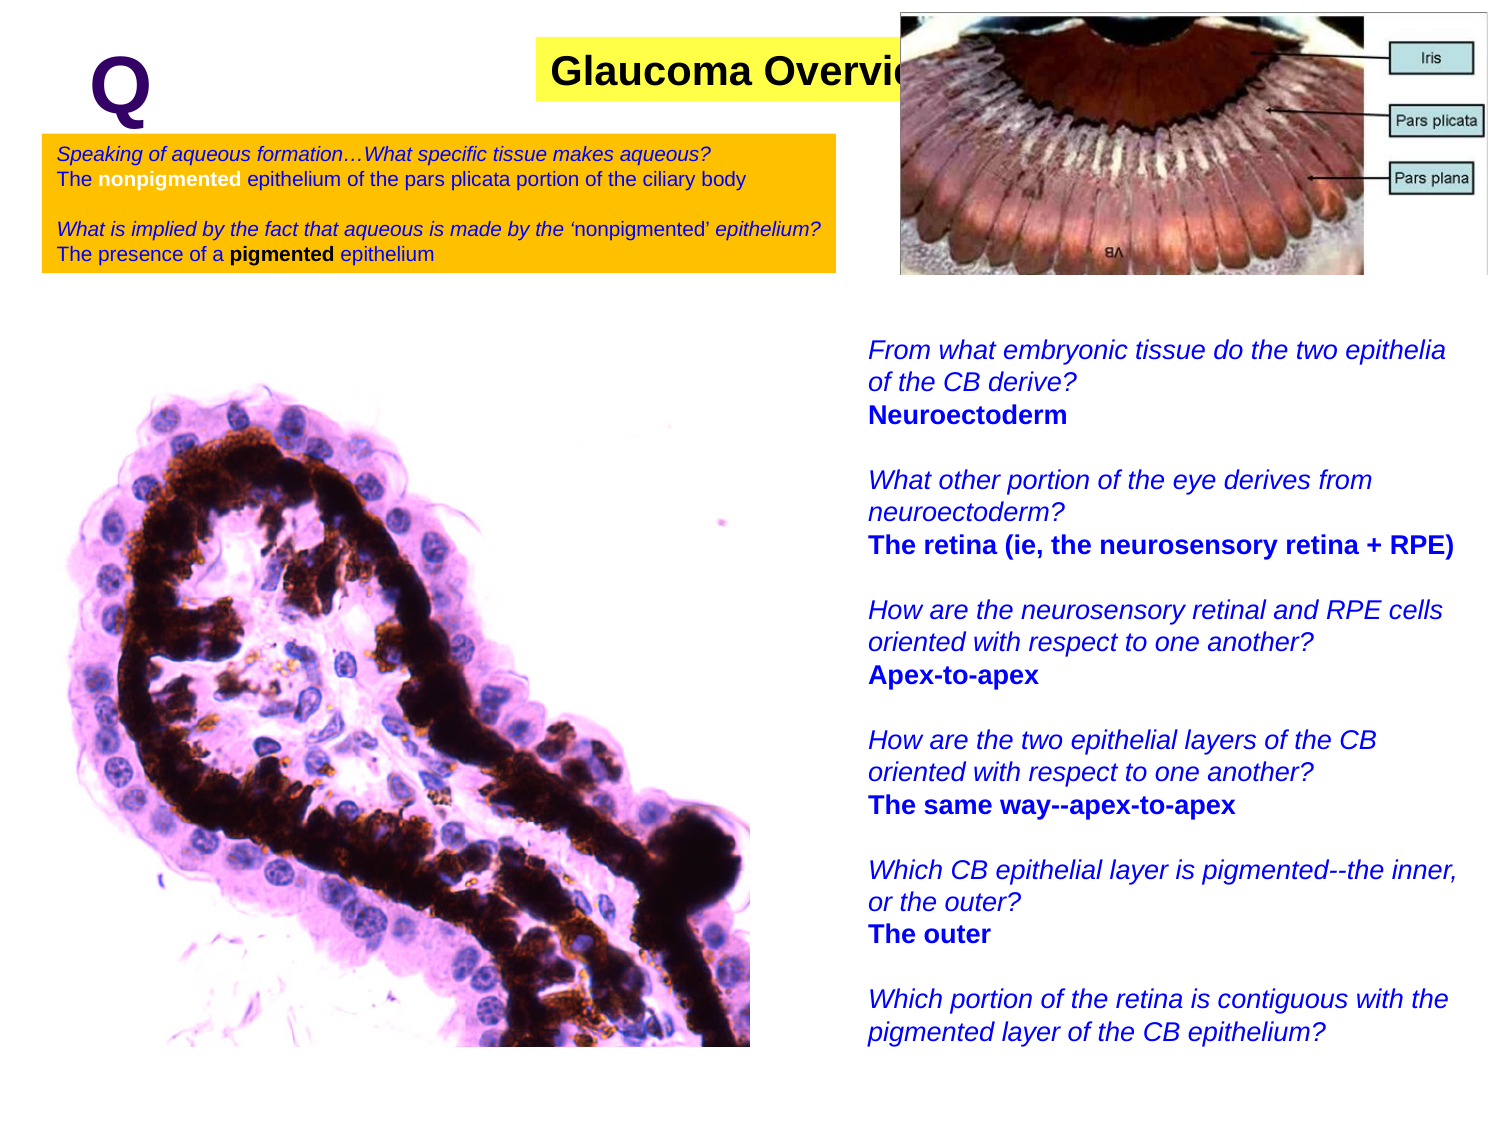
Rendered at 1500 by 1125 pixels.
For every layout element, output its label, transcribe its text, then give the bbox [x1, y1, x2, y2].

picture [37, 324, 751, 1048]
text_box Q [75, 20, 894, 138]
text_box From what embryonic tissue do the two epithelia of the CB derive? Neuroectoderm What other portion of the eye derives from neuroectoderm? The retina (ie, the neurosensory retina + RPE) How are the neurosensory retinal and RPE cells oriented with respect to one another? Apex-to-apex How are the two epithelial layers of the CB oriented with respect to one another? The same way--apex-to-apex Which CB epithelial layer is pigmented--the inner, or the outer? The outer Which portion of the retina is contiguous with the pigmented layer of the CB epithelium? [853, 324, 1488, 1055]
text_box Speaking of aqueous formation…What specific tissue makes aqueous? The nonpigmented epithelium of the pars plicata portion of the ciliary body What is implied by the fact that aqueous is made by the ‘nonpigmented’ epithelium? The presence of a pigmented epithelium [41, 133, 836, 274]
picture [899, 12, 1488, 276]
